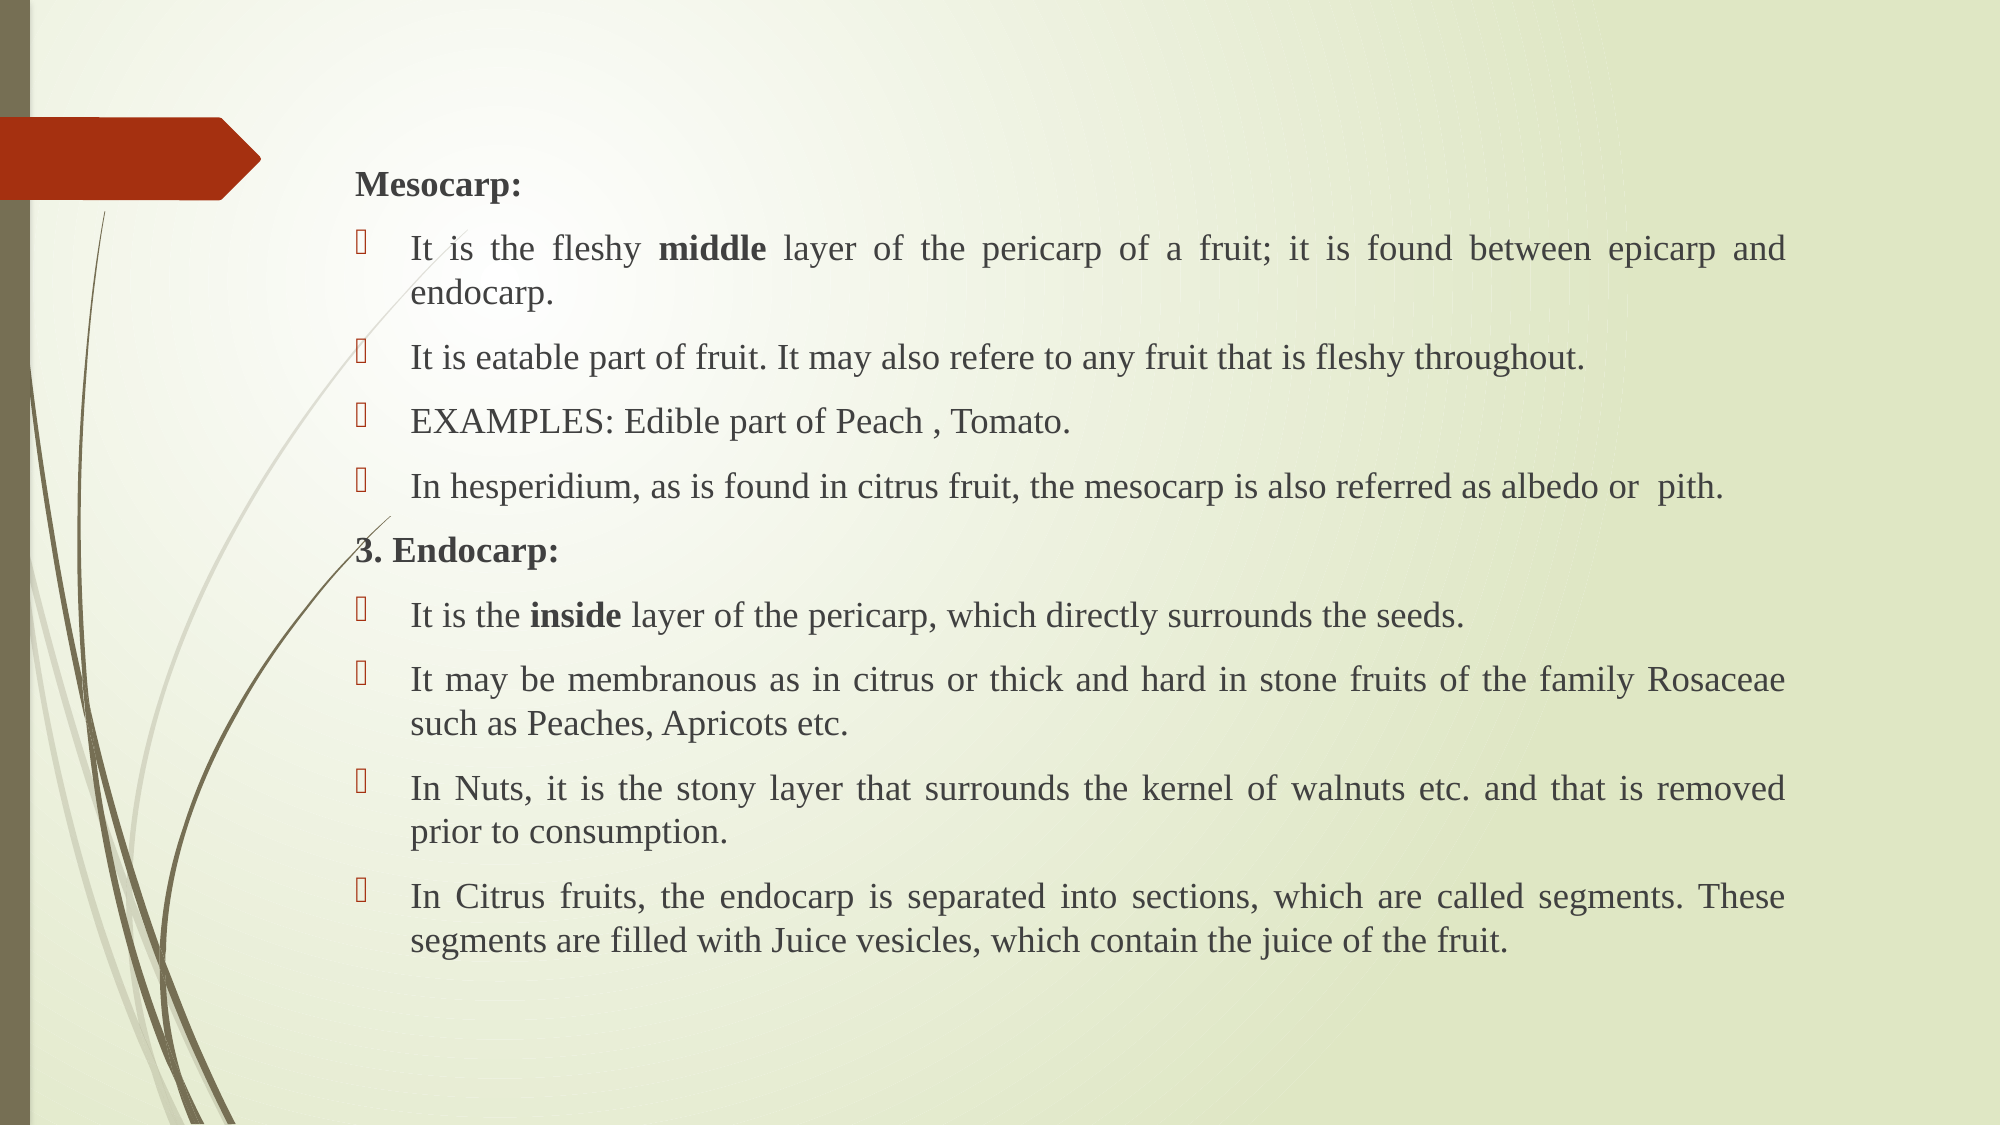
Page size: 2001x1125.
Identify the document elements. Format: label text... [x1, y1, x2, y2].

list Mesocarp: It is the fleshy middle layer of the pericarp of a fruit; it is found between epicarp and endocarp. It is eatable part of fruit. It may also refere to any fruit that is fleshy throughout. EXAMPLES: Edible part of Peach , Tomato. In hesperidium, as is found in citrus fruit, the mesocarp is also referred as albedo or pith. 3. Endocarp: It is the inside layer of the pericarp, which directly surrounds the seeds. It may be membranous as in citrus or thick and hard in stone fruits of the family Rosaceae such as Peaches, Apricots etc. In Nuts, it is the stony layer that surrounds the kernel of walnuts etc. and that is removed prior to consumption. In Citrus fruits, the endocarp is separated into sections, which are called segments. These segments are filled with Juice vesicles, which contain the juice of the fruit. [340, 152, 1803, 968]
